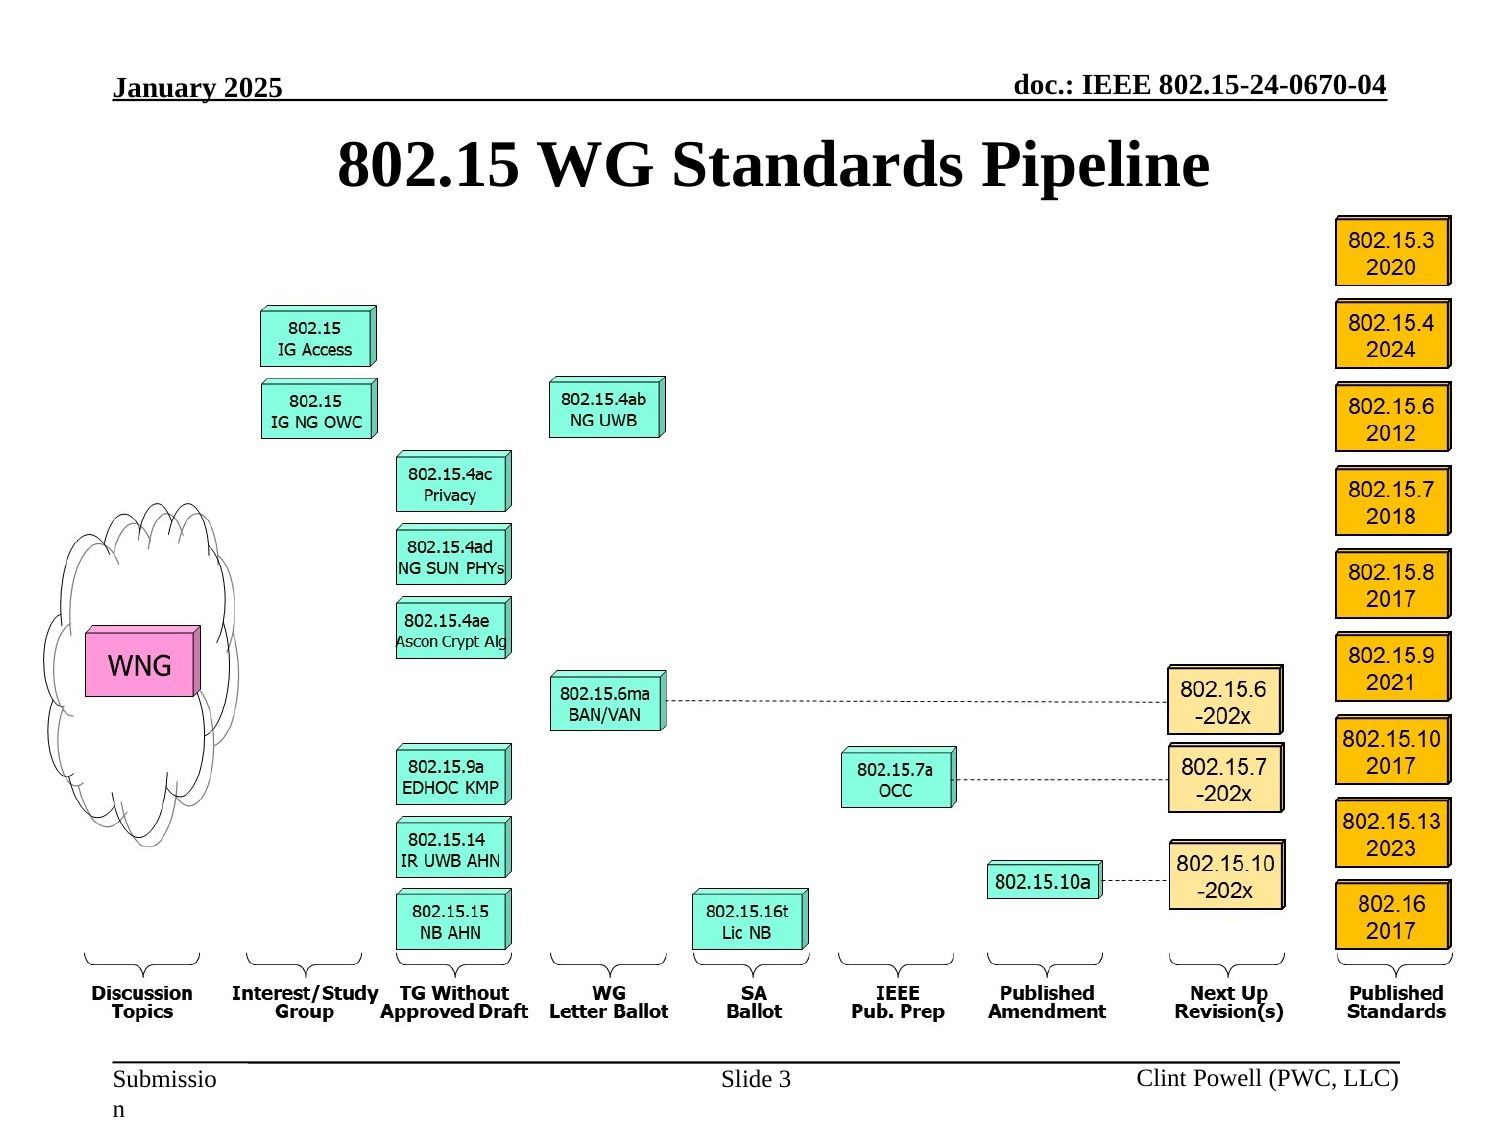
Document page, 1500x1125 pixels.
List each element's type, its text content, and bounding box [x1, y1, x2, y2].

slide_number Slide 3 [712, 1062, 800, 1093]
text_box [1187, 73, 1218, 97]
picture [43, 214, 1457, 1035]
text_box 802.15 WG Standards Pipeline [112, 97, 1438, 213]
